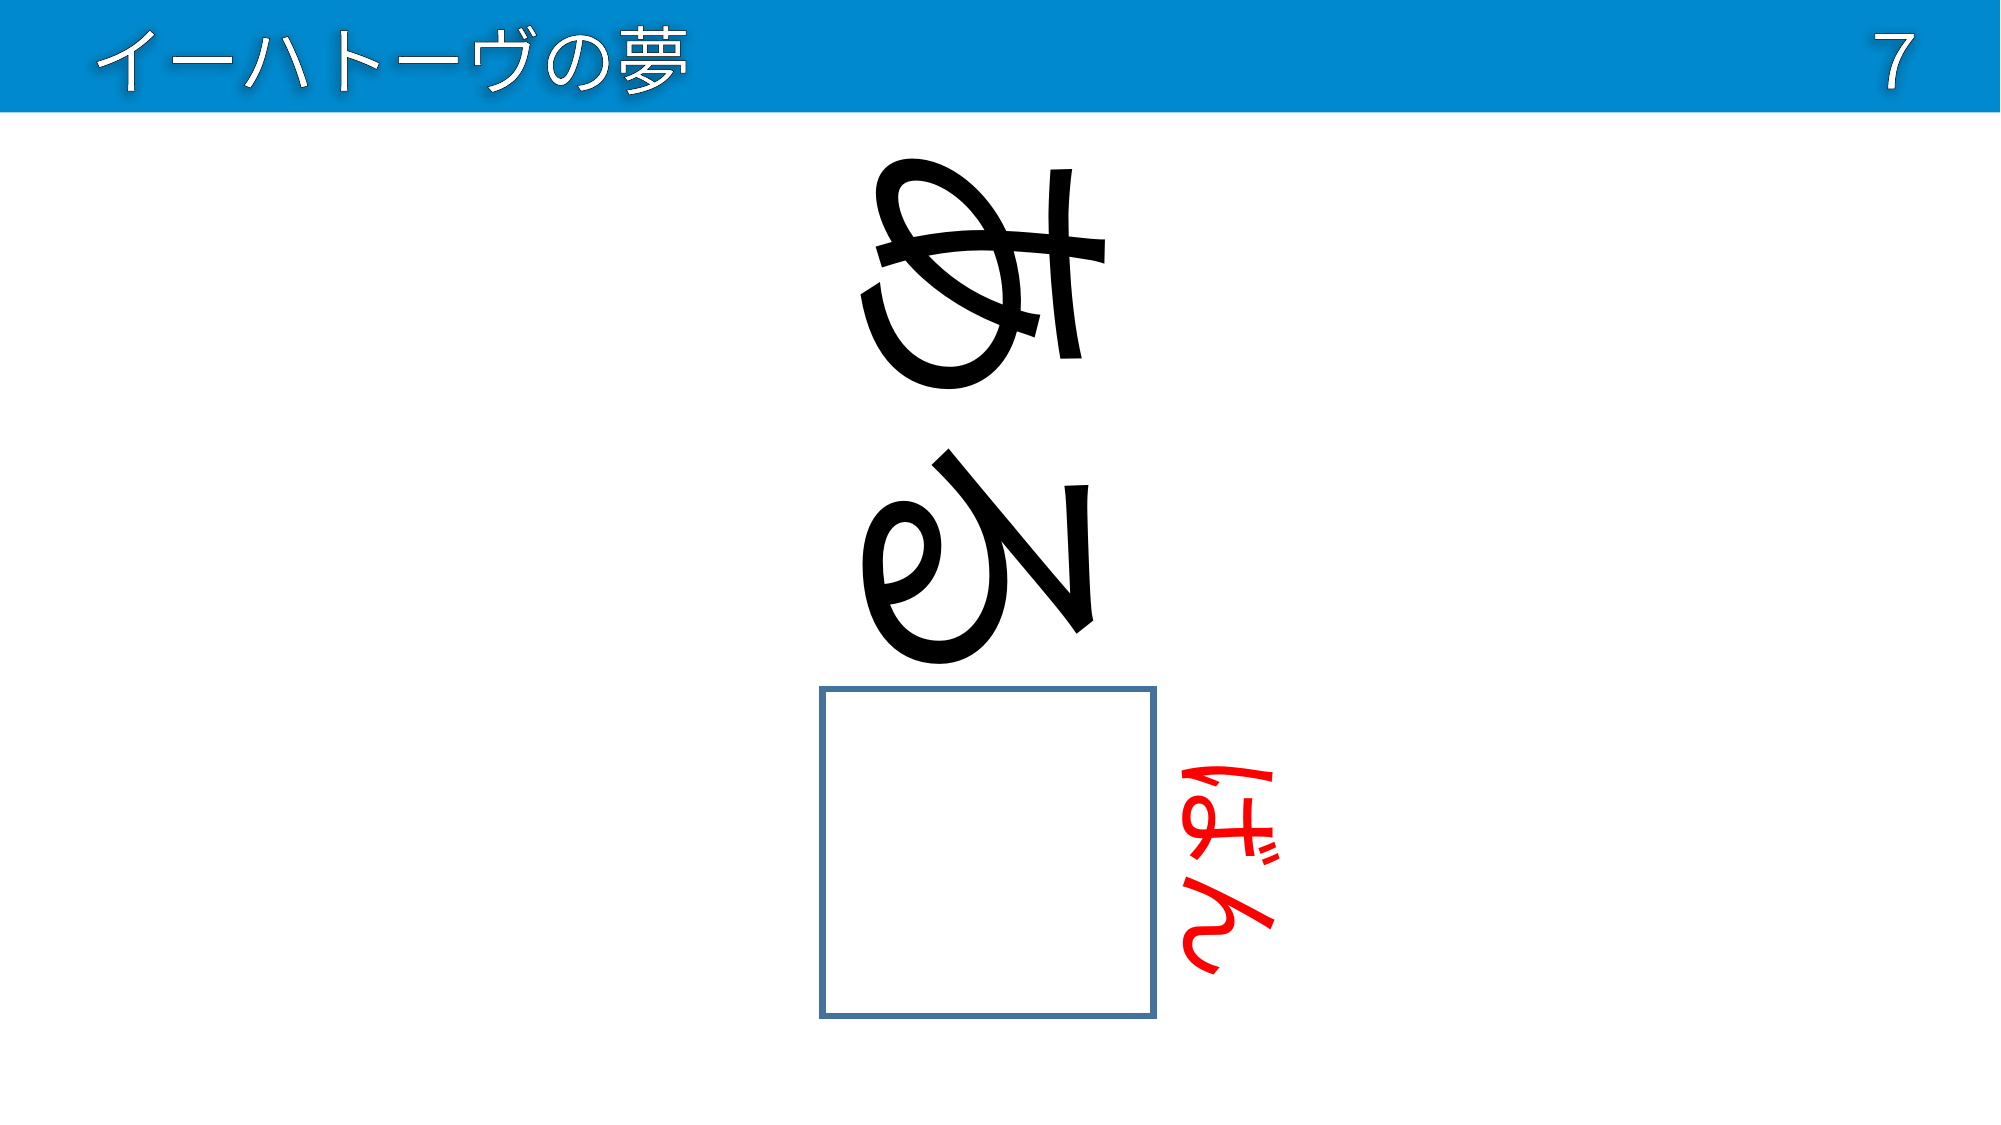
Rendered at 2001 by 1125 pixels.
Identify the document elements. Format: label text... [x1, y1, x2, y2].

text_box ある晩 [791, 112, 1173, 1076]
text_box イーハトーヴの夢 [75, 6, 1225, 112]
text_box [0, 0, 2000, 113]
text_box [821, 688, 1154, 1017]
text_box ばん [1173, 741, 1308, 984]
text_box ７ [1842, 6, 1963, 112]
